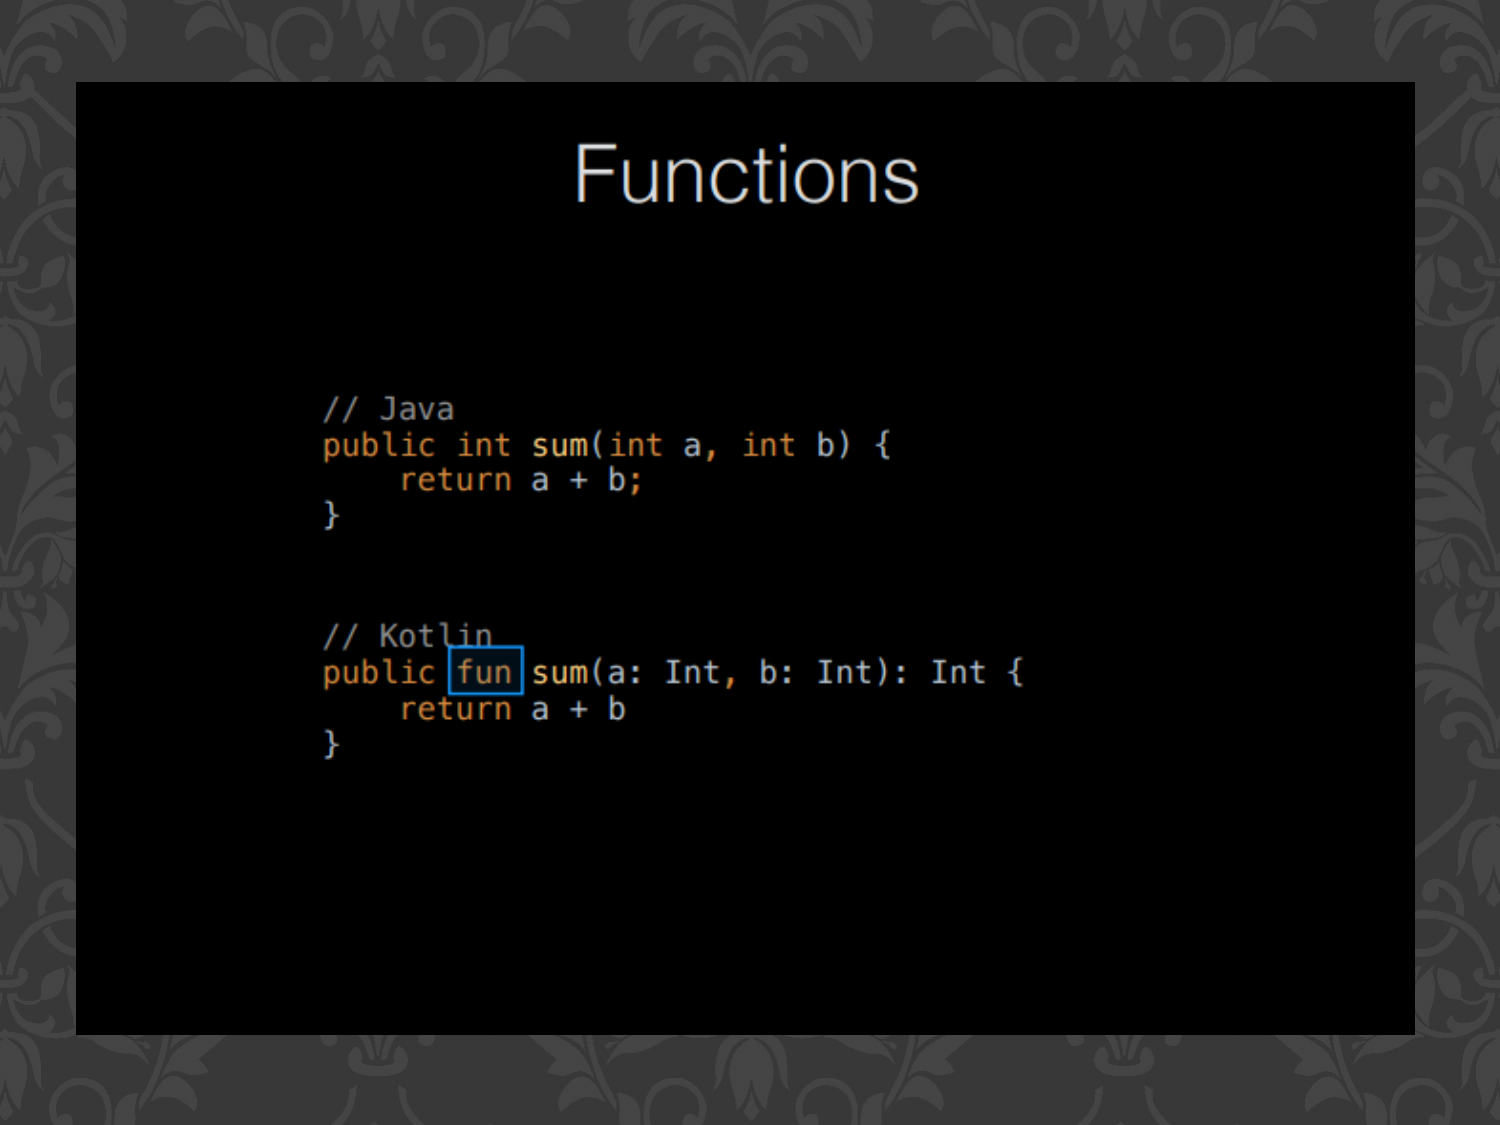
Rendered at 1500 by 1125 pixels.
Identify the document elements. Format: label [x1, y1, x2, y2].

picture [76, 82, 1415, 1036]
